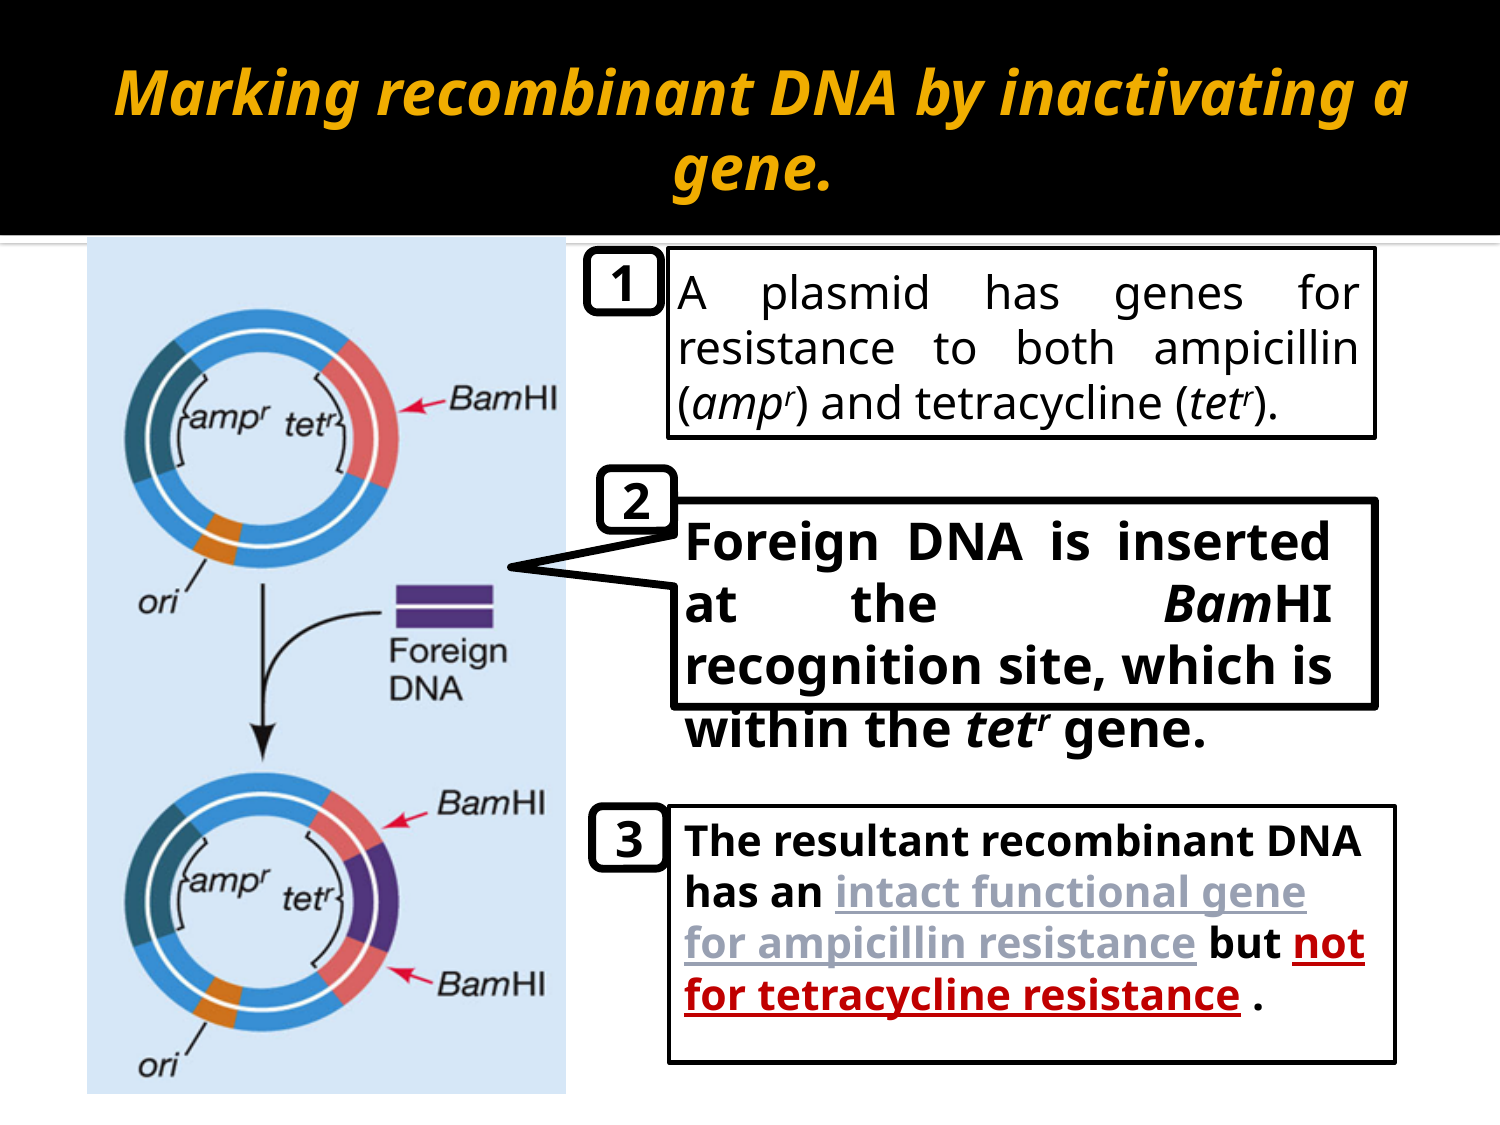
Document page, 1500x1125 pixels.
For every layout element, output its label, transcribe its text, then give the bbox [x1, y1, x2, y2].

list A plasmid has genes for resistance to both ampicillin (ampr) and tetracycline (tetr). [668, 248, 1375, 438]
title Marking recombinant DNA by inactivating a gene. [75, 25, 1425, 231]
text_box 3 [588, 802, 668, 873]
text_box The resultant recombinant DNA has an intact functional gene for ampicillin resistance but not for tetracycline resistance . [668, 806, 1395, 1063]
text_box [670, 496, 1379, 711]
text_box 2 [596, 464, 679, 535]
text_box [571, 534, 669, 590]
text_box Foreign DNA is inserted at the BamHI recognition site, which is within the tetr gene. [669, 500, 1349, 707]
text_box 1 [583, 245, 665, 317]
picture [87, 237, 566, 1094]
